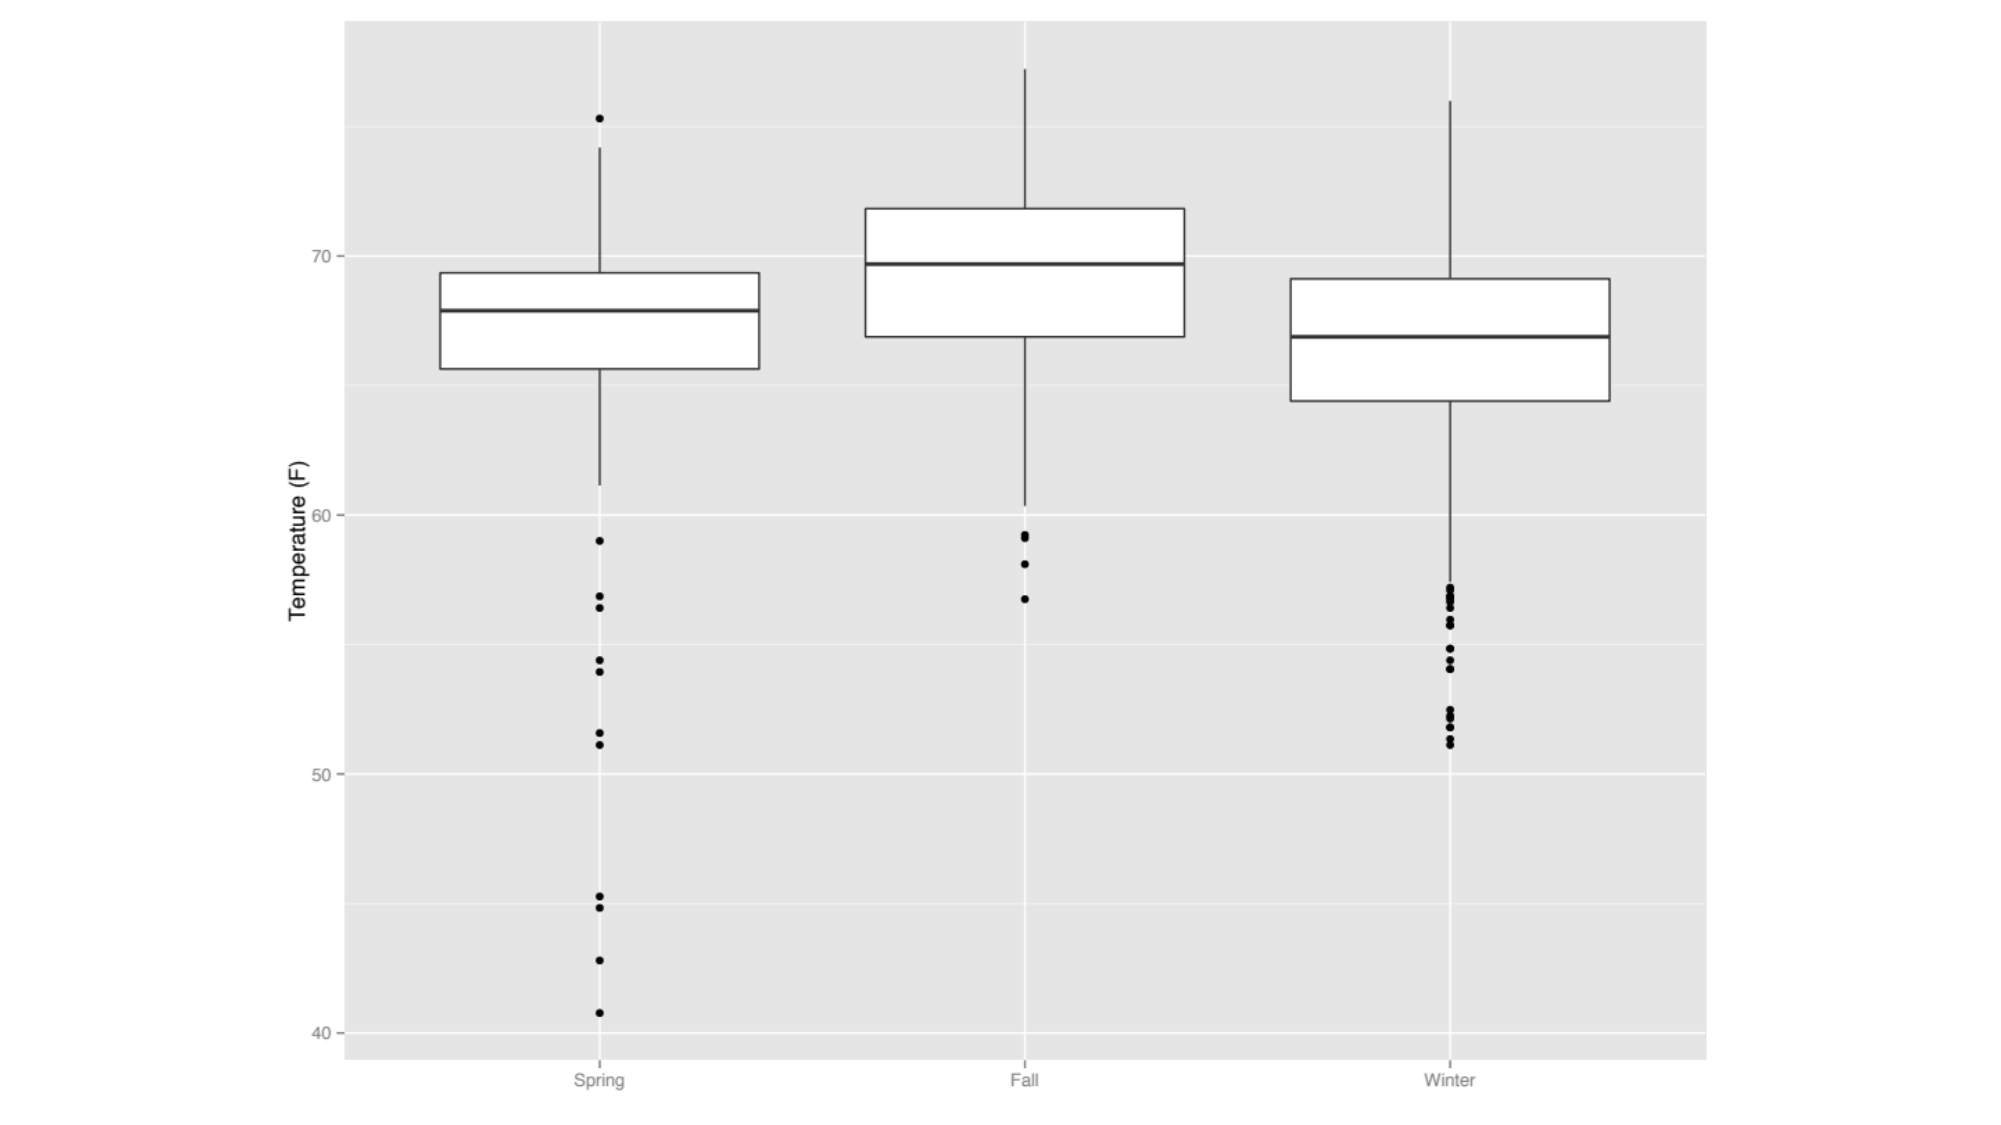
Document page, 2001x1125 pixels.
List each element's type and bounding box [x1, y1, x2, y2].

picture [274, 0, 1726, 1125]
